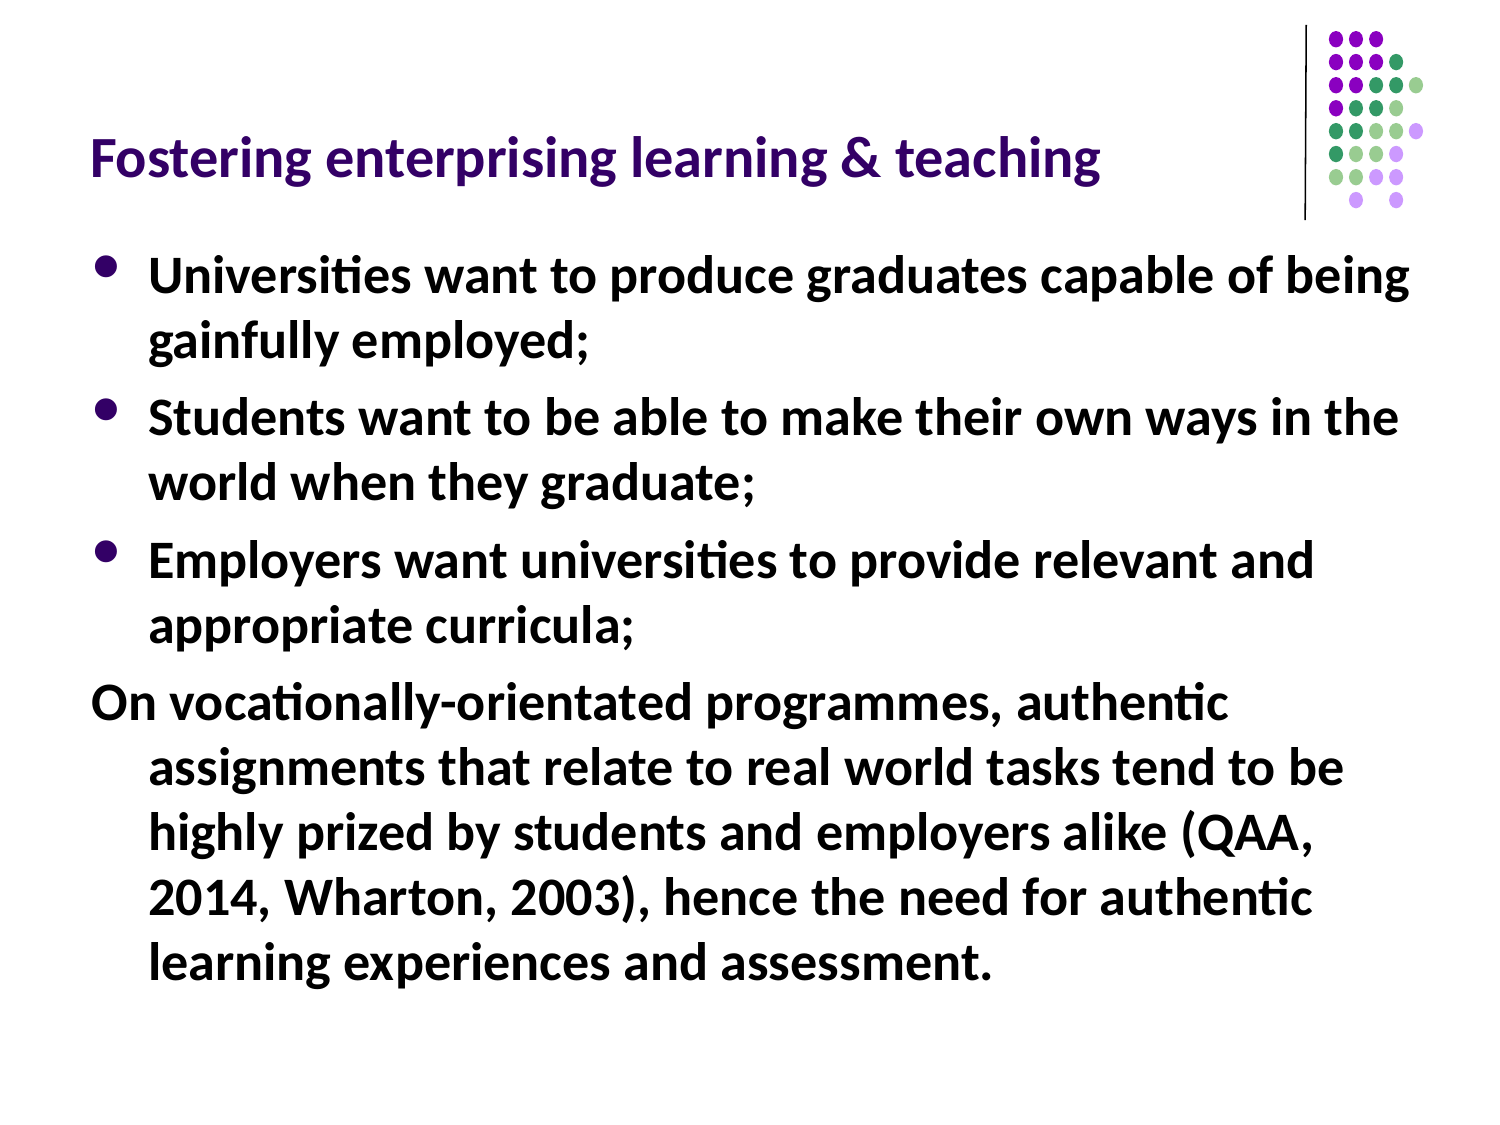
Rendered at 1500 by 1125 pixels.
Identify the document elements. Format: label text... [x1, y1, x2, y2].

list Universities want to produce graduates capable of being gainfully employed; Students want to be able to make their own ways in the world when they graduate; Employers want universities to provide relevant and appropriate curricula; On vocationally-orientated programmes, authentic assignments that relate to real world tasks tend to be highly prized by students and employers alike (QAA, 2014, Wharton, 2003), hence the need for authentic learning experiences and assessment. [76, 231, 1428, 1018]
title Fostering enterprising learning & teaching [74, 19, 1313, 197]
